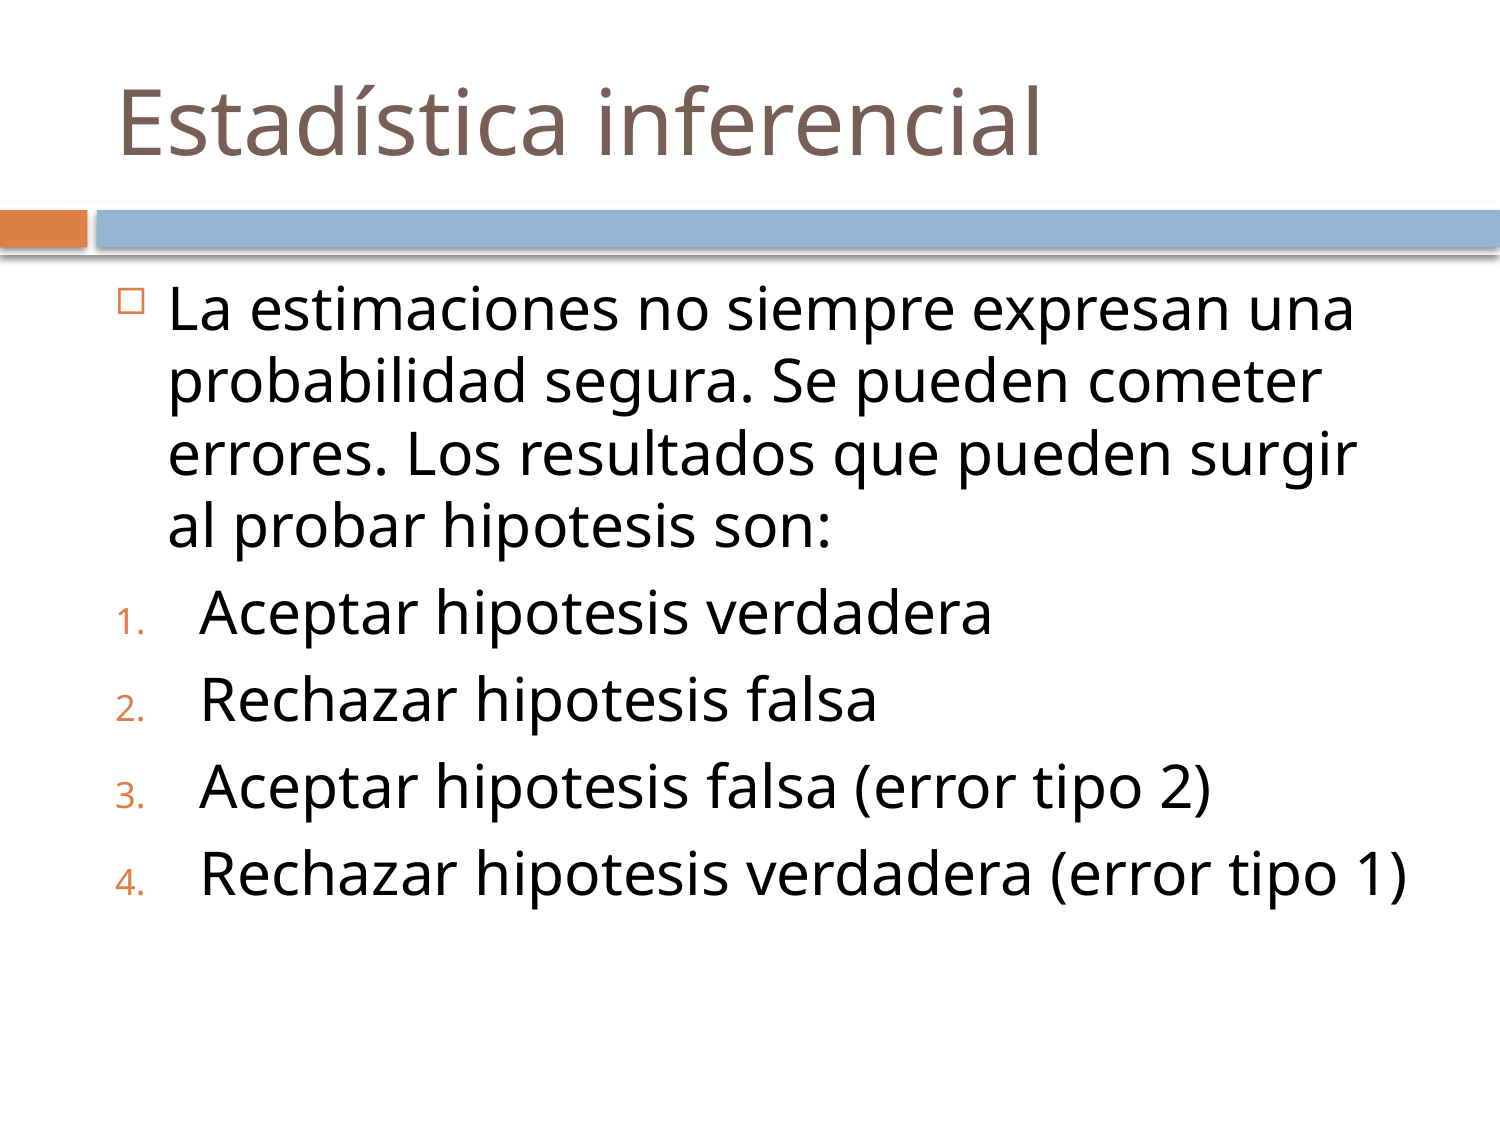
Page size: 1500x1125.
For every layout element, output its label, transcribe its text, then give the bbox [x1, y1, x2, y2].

title Estadística inferencial [100, 37, 1438, 200]
list La estimaciones no siempre expresan una probabilidad segura. Se pueden cometer errores. Los resultados que pueden surgir al probar hipotesis son: Aceptar hipotesis verdadera Rechazar hipotesis falsa Aceptar hipotesis falsa (error tipo 2) Rechazar hipotesis verdadera (error tipo 1) [100, 262, 1438, 1000]
